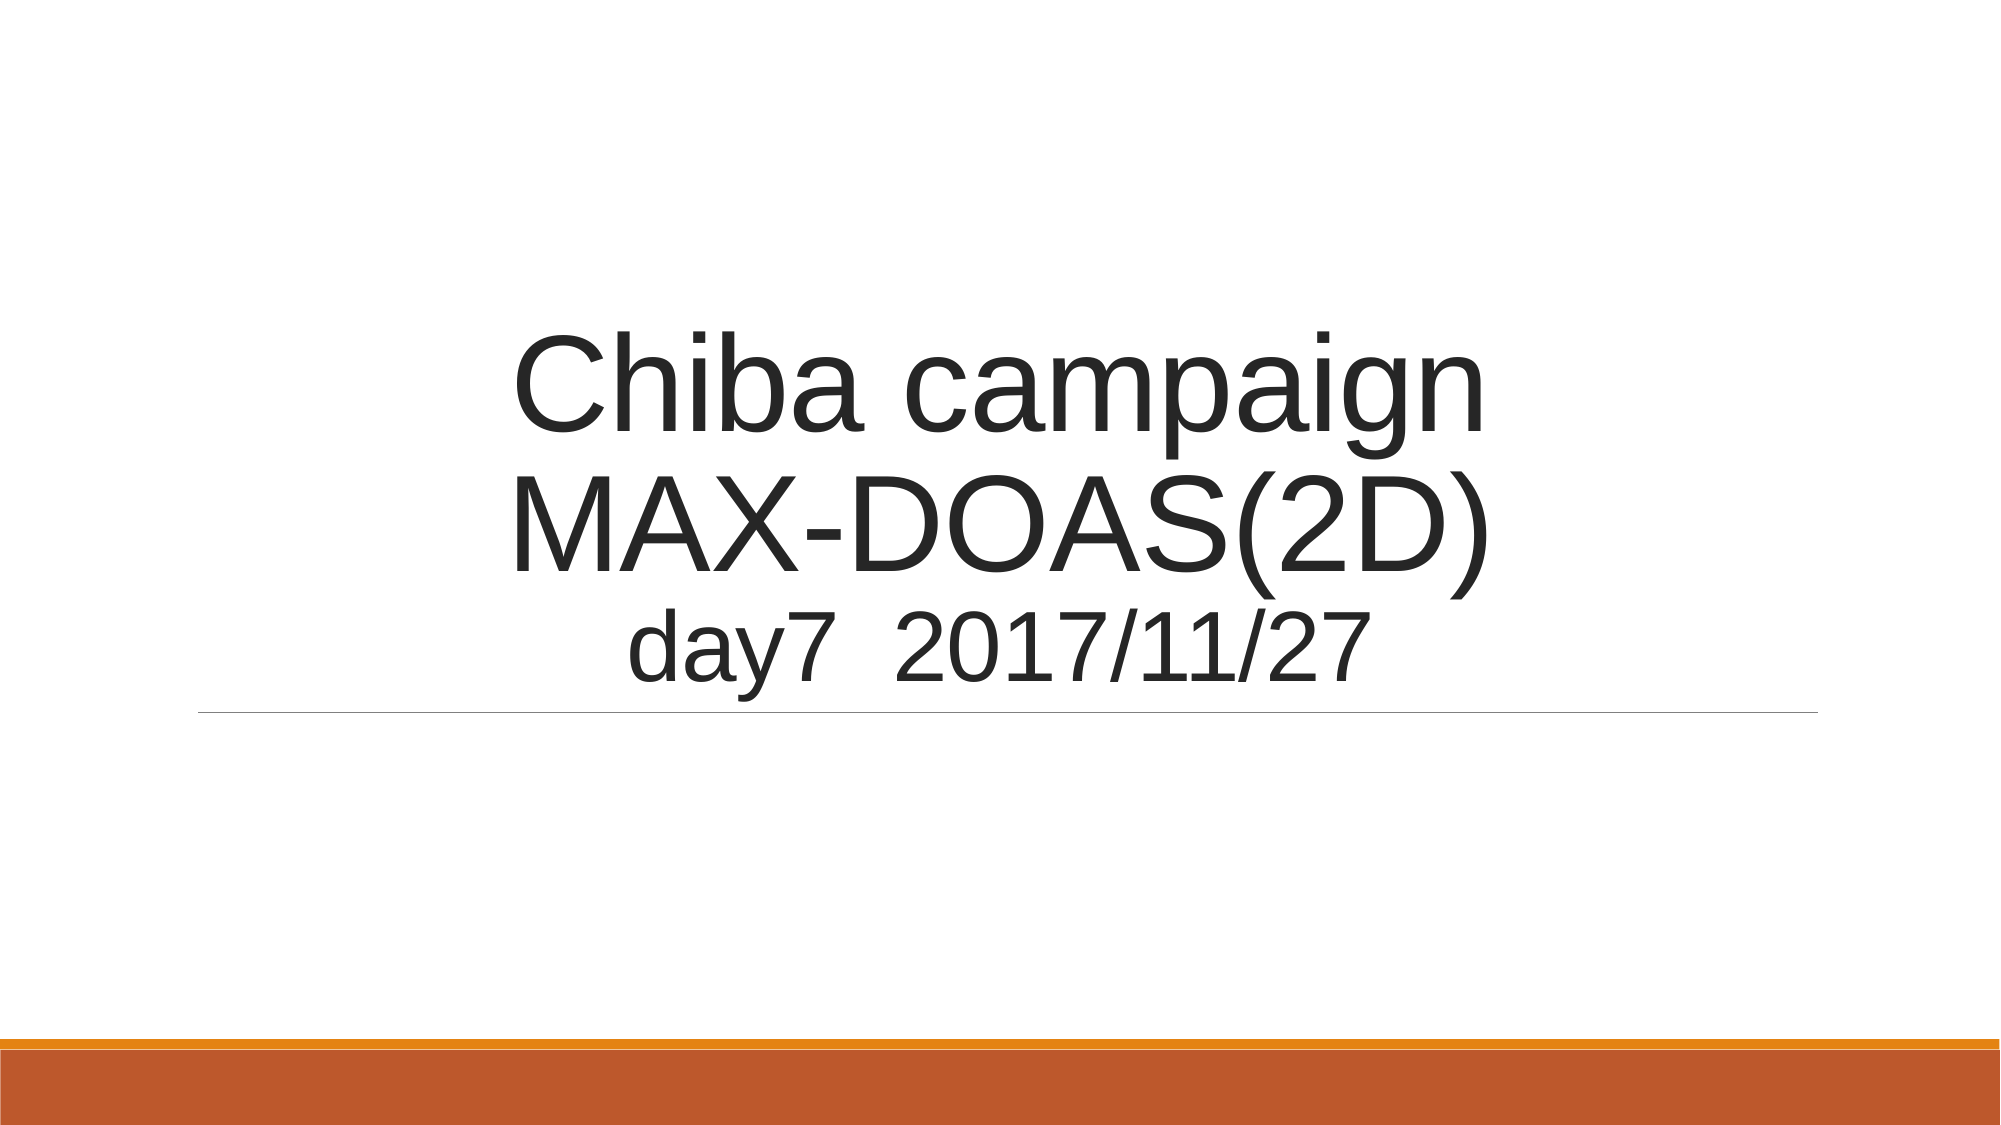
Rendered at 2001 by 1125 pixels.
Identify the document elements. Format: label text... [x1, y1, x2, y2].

title Chiba campaign MAX-DOAS(2D) day7 2017/11/27 [180, 124, 1822, 710]
